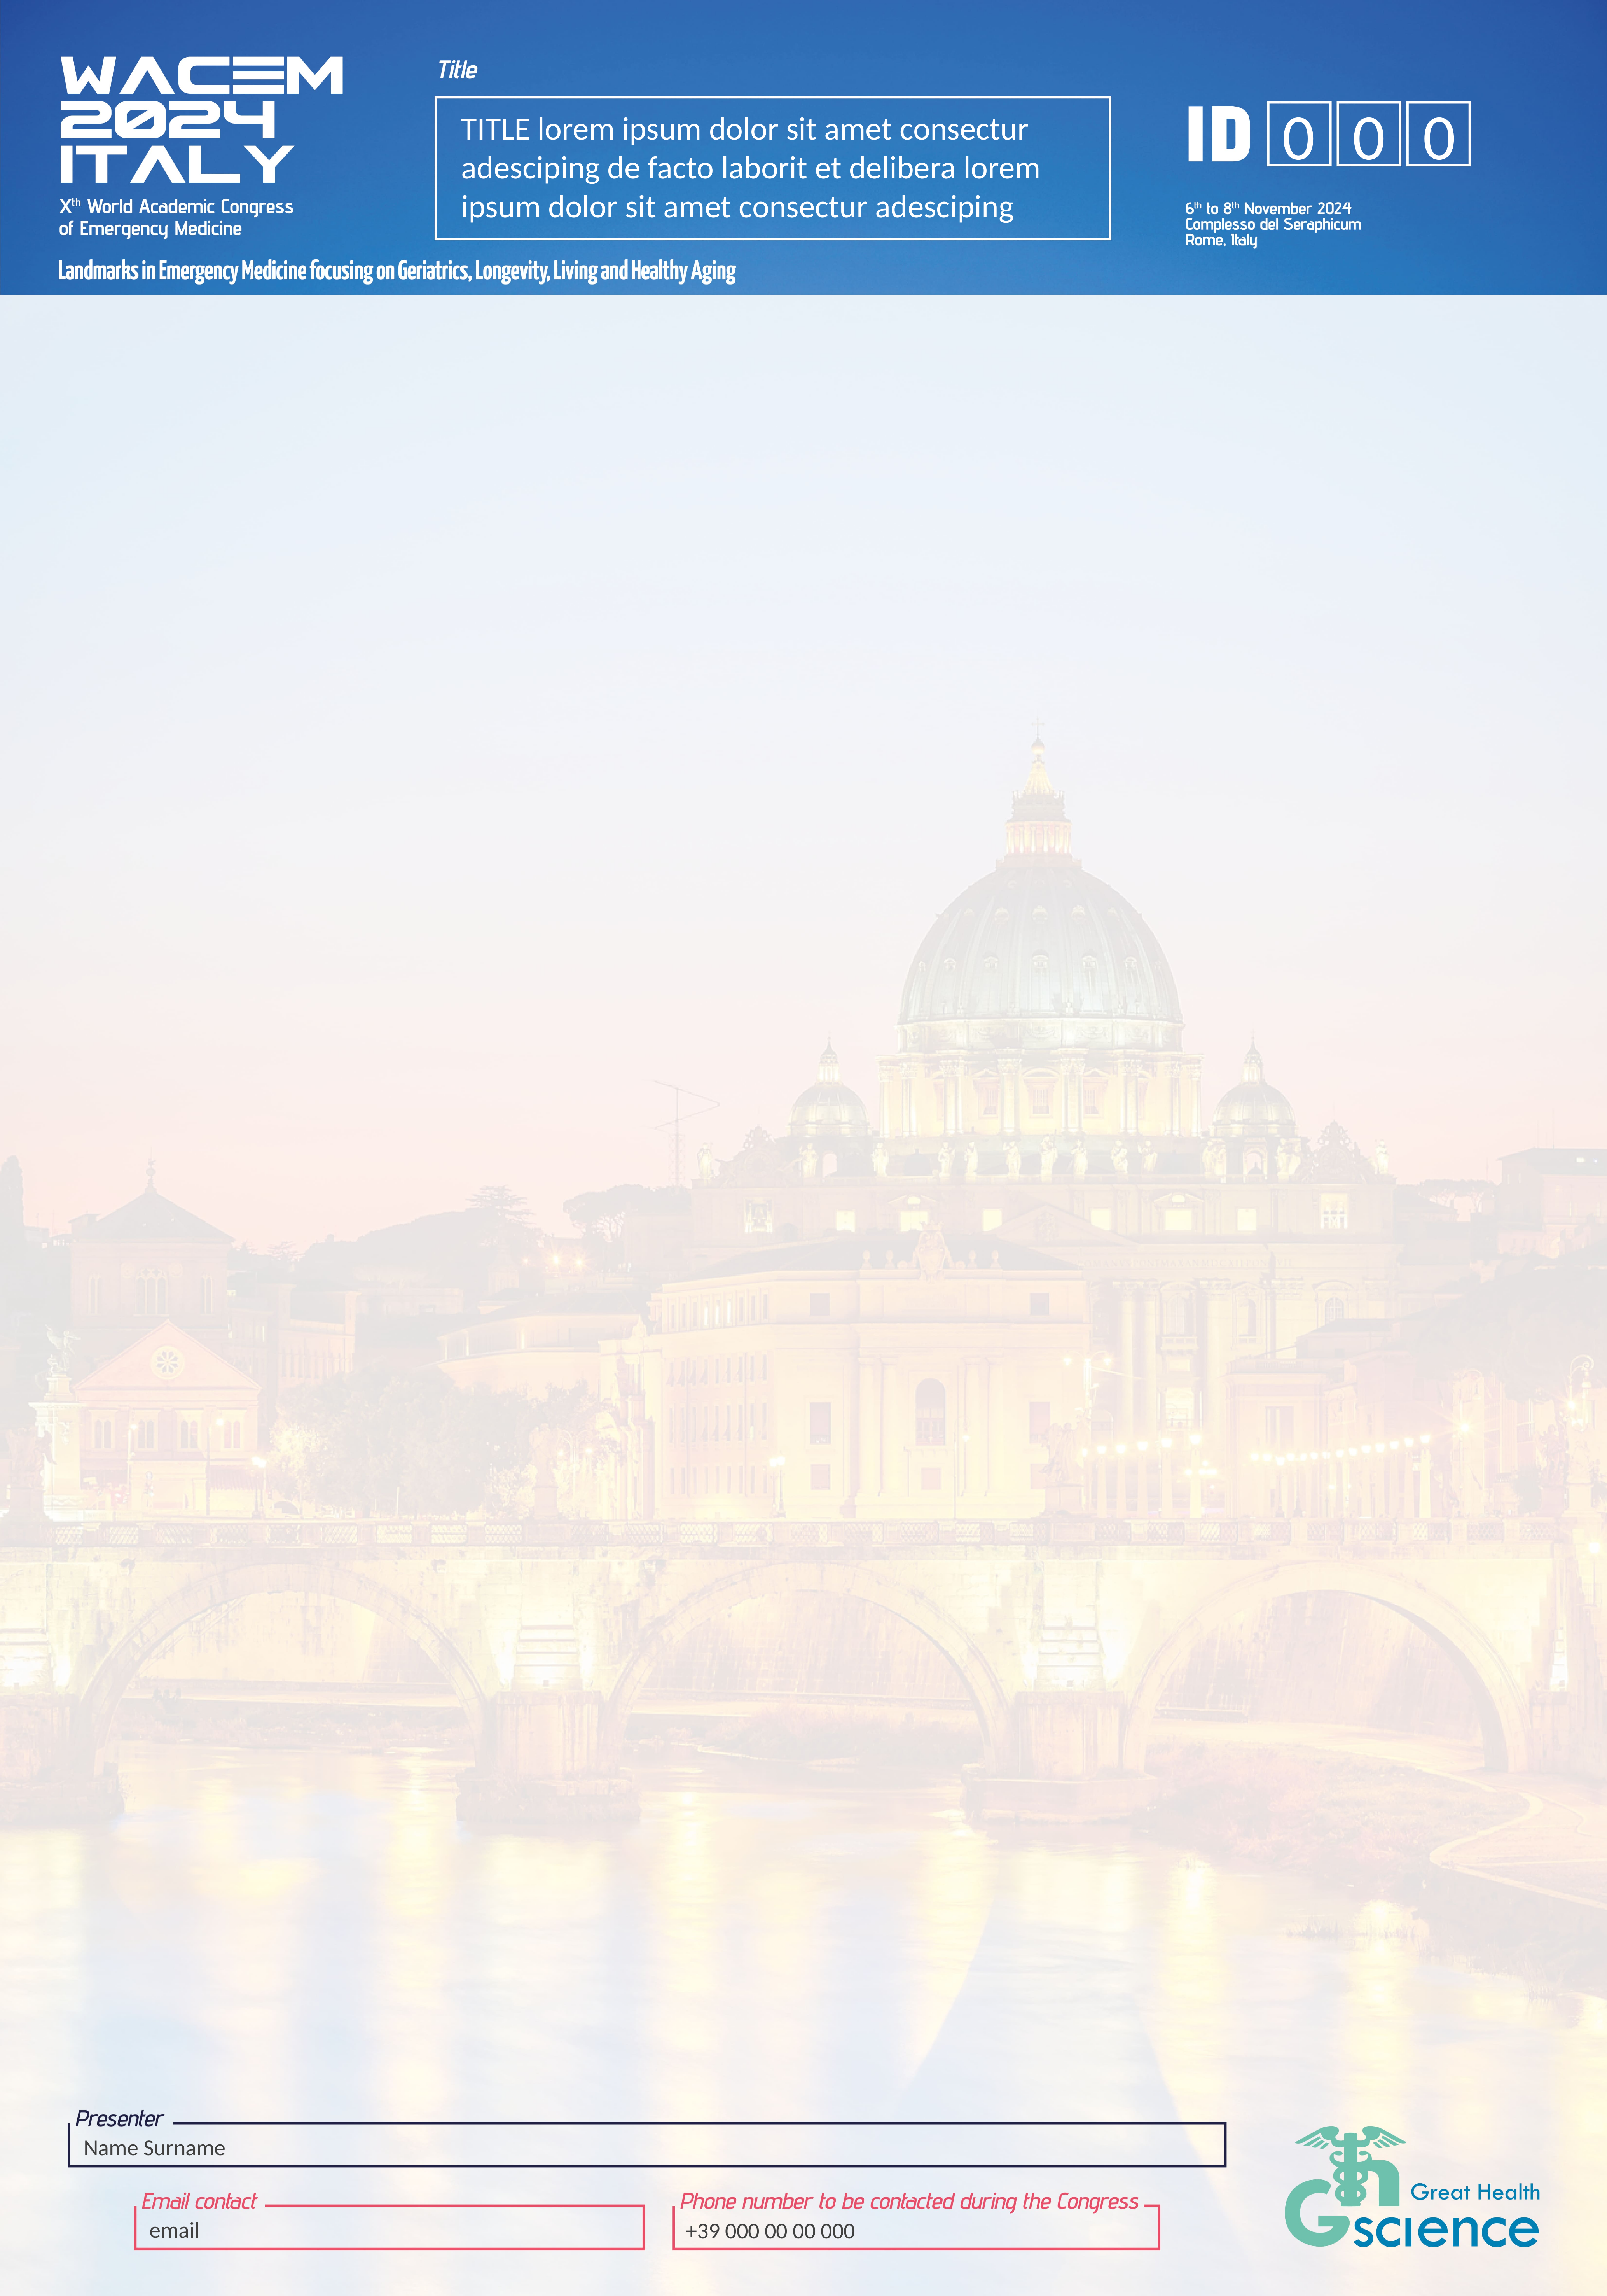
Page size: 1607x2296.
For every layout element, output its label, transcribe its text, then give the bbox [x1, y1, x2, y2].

text_box Name Surname [78, 2130, 1218, 2163]
text_box email [143, 2212, 636, 2245]
text_box 0 [1276, 91, 1321, 175]
text_box TITLE lorem ipsum dolor sit amet consectur adesciping de facto laborit et delibera lorem ipsum dolor sit amet consectur adesciping [455, 104, 1098, 227]
text_box +39 000 00 00 000 [680, 2213, 1153, 2246]
text_box 0 [1417, 91, 1462, 175]
picture [0, 0, 1607, 2296]
text_box 0 [1347, 91, 1391, 175]
